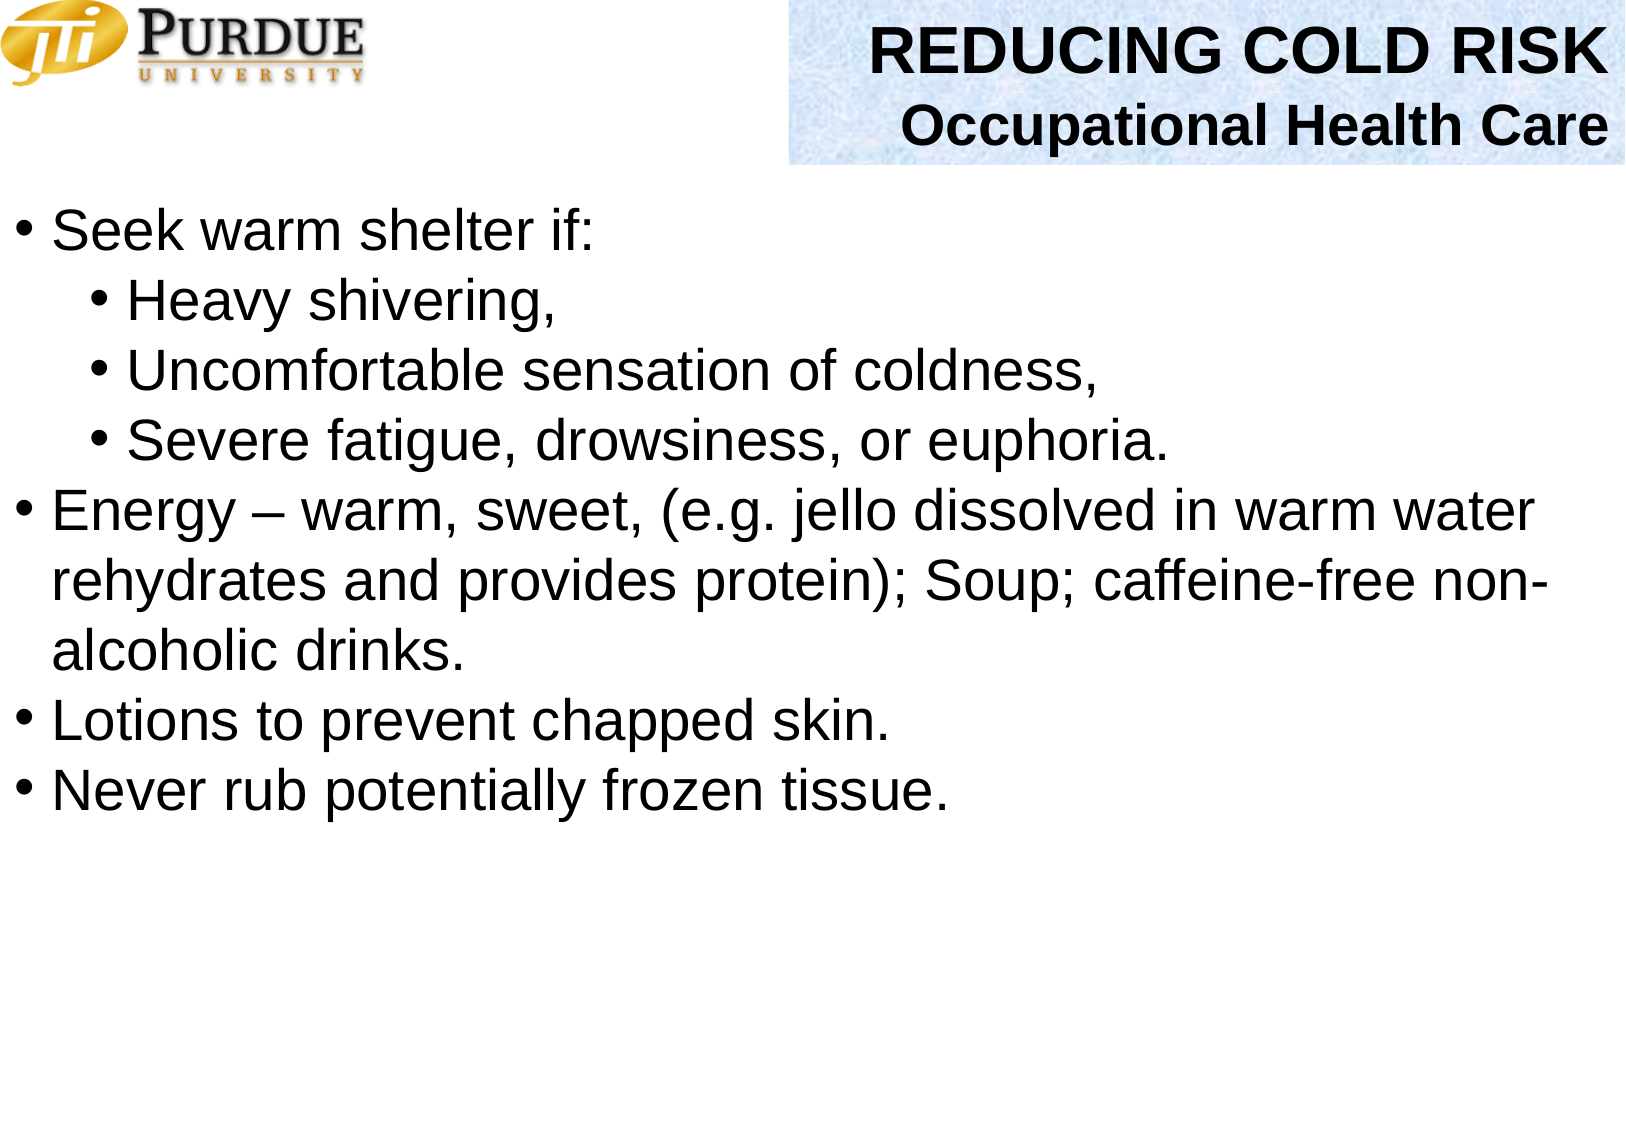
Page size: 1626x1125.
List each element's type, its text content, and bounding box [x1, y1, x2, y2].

text_box REDUCING COLD RISK Occupational Health Care [788, 0, 1625, 165]
text_box Seek warm shelter if: Heavy shivering, Uncomfortable sensation of coldness, Severe fatigue, drowsiness, or euphoria. Energy – warm, sweet, (e.g. jello dissolved in warm water rehydrates and provides protein); Soup; caffeine-free non-alcoholic drinks. Lotions to prevent chapped skin. Never rub potentially frozen tissue. [0, 184, 1625, 830]
picture [0, 0, 373, 92]
